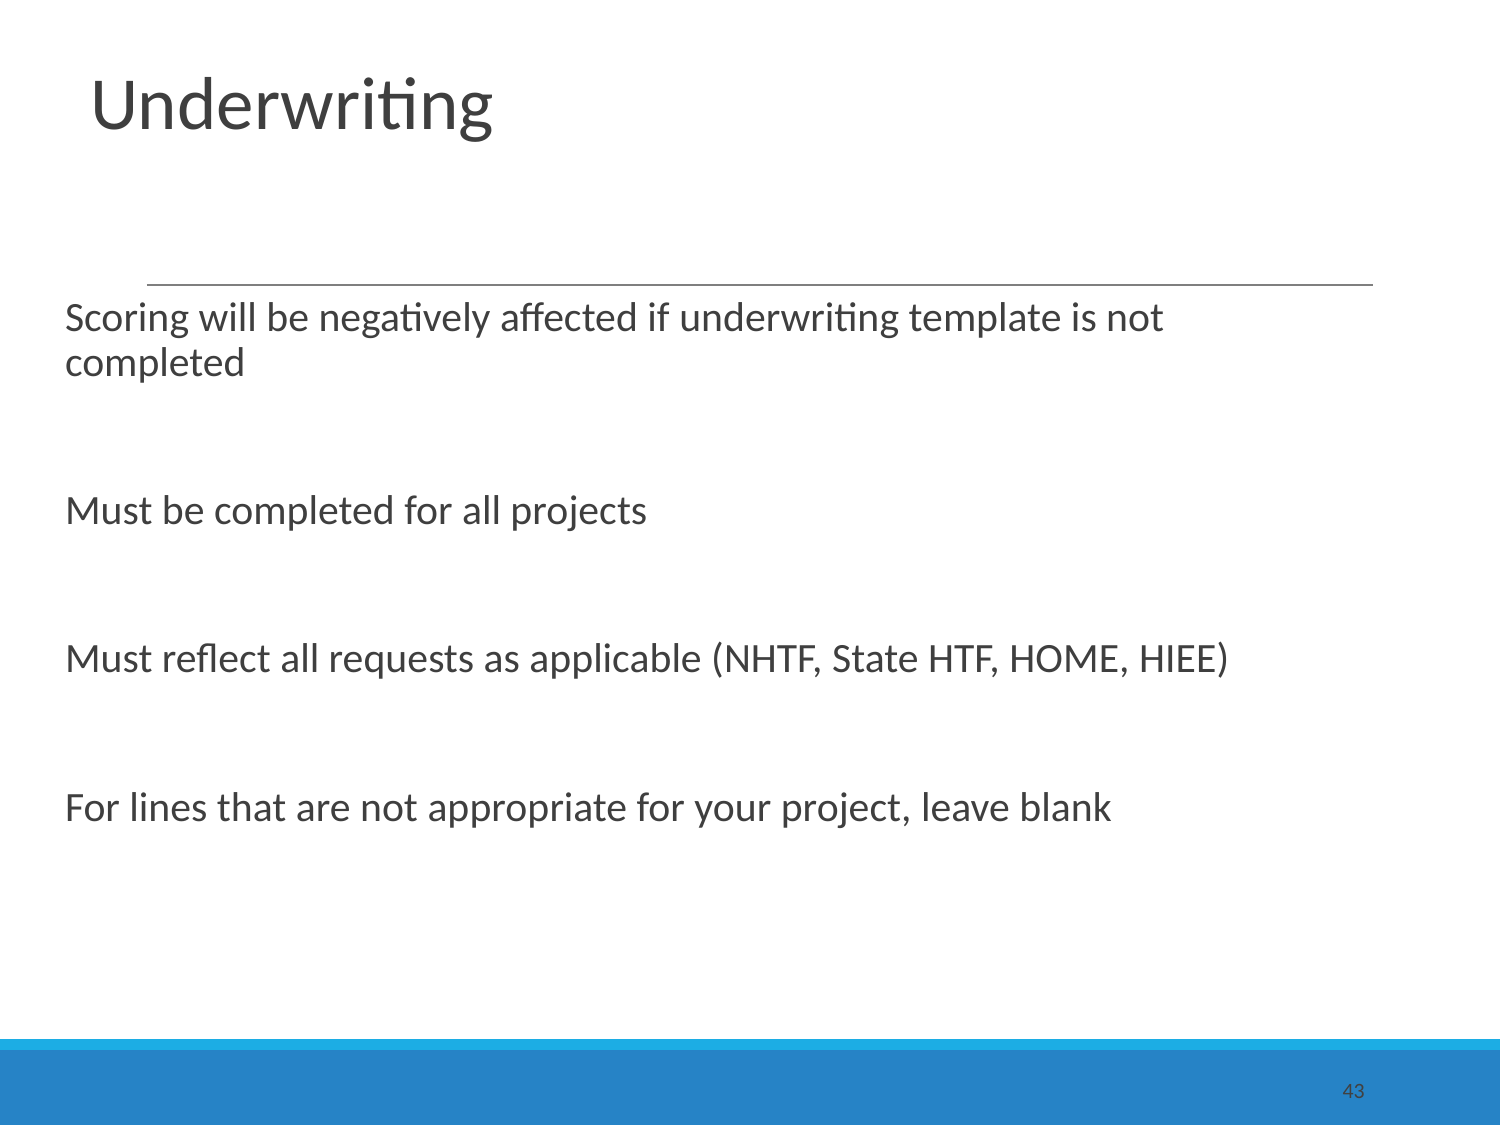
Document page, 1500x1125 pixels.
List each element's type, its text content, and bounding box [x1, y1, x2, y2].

title Underwriting [75, 112, 1425, 243]
slide_number 43 [1218, 1059, 1380, 1120]
list Scoring will be negatively affected if underwriting template is not completed Must be completed for all projects Must reflect all requests as applicable (NHTF, State HTF, HOME, HIEE) For lines that are not appropriate for your project, leave blank [50, 287, 1313, 988]
